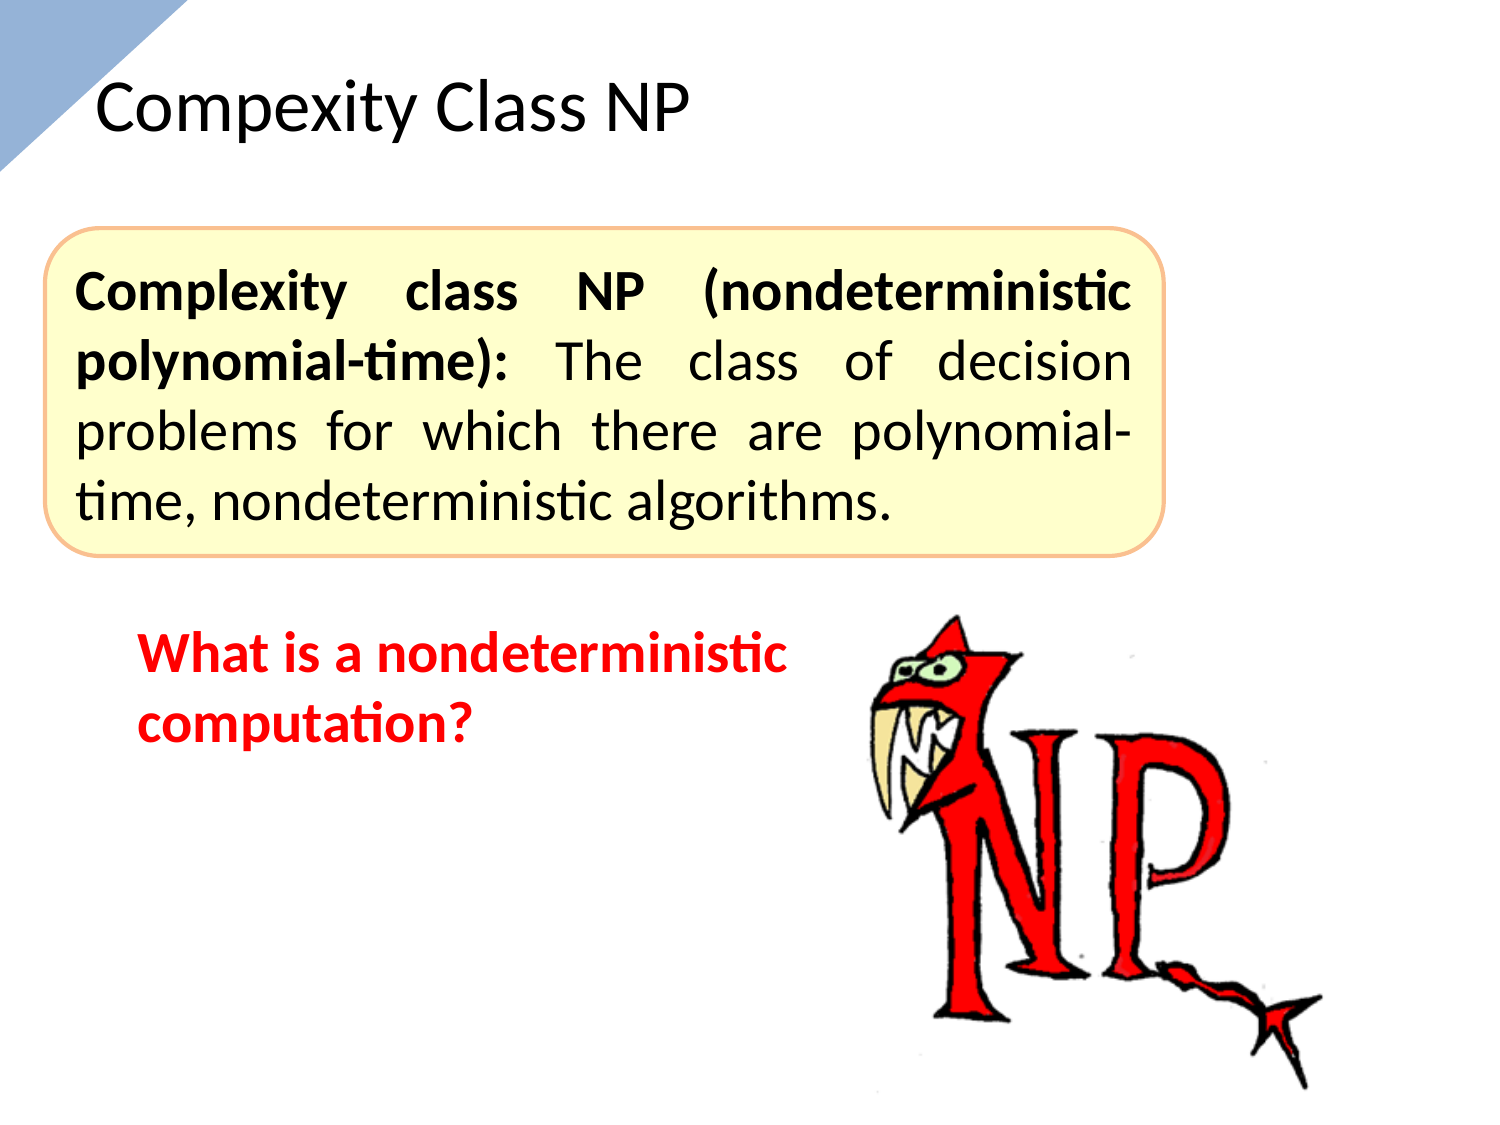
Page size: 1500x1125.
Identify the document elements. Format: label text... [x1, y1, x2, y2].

text_box [0, 0, 190, 174]
text_box Complexity class NP (nondeterministic polynomial-time): The class of decision problems for which there are polynomial-time, nondeterministic algorithms. [42, 226, 1166, 559]
text_box What is a nondeterministic computation? [123, 607, 859, 762]
title Compexity Class NP [79, 42, 1430, 161]
picture [862, 605, 1327, 1103]
